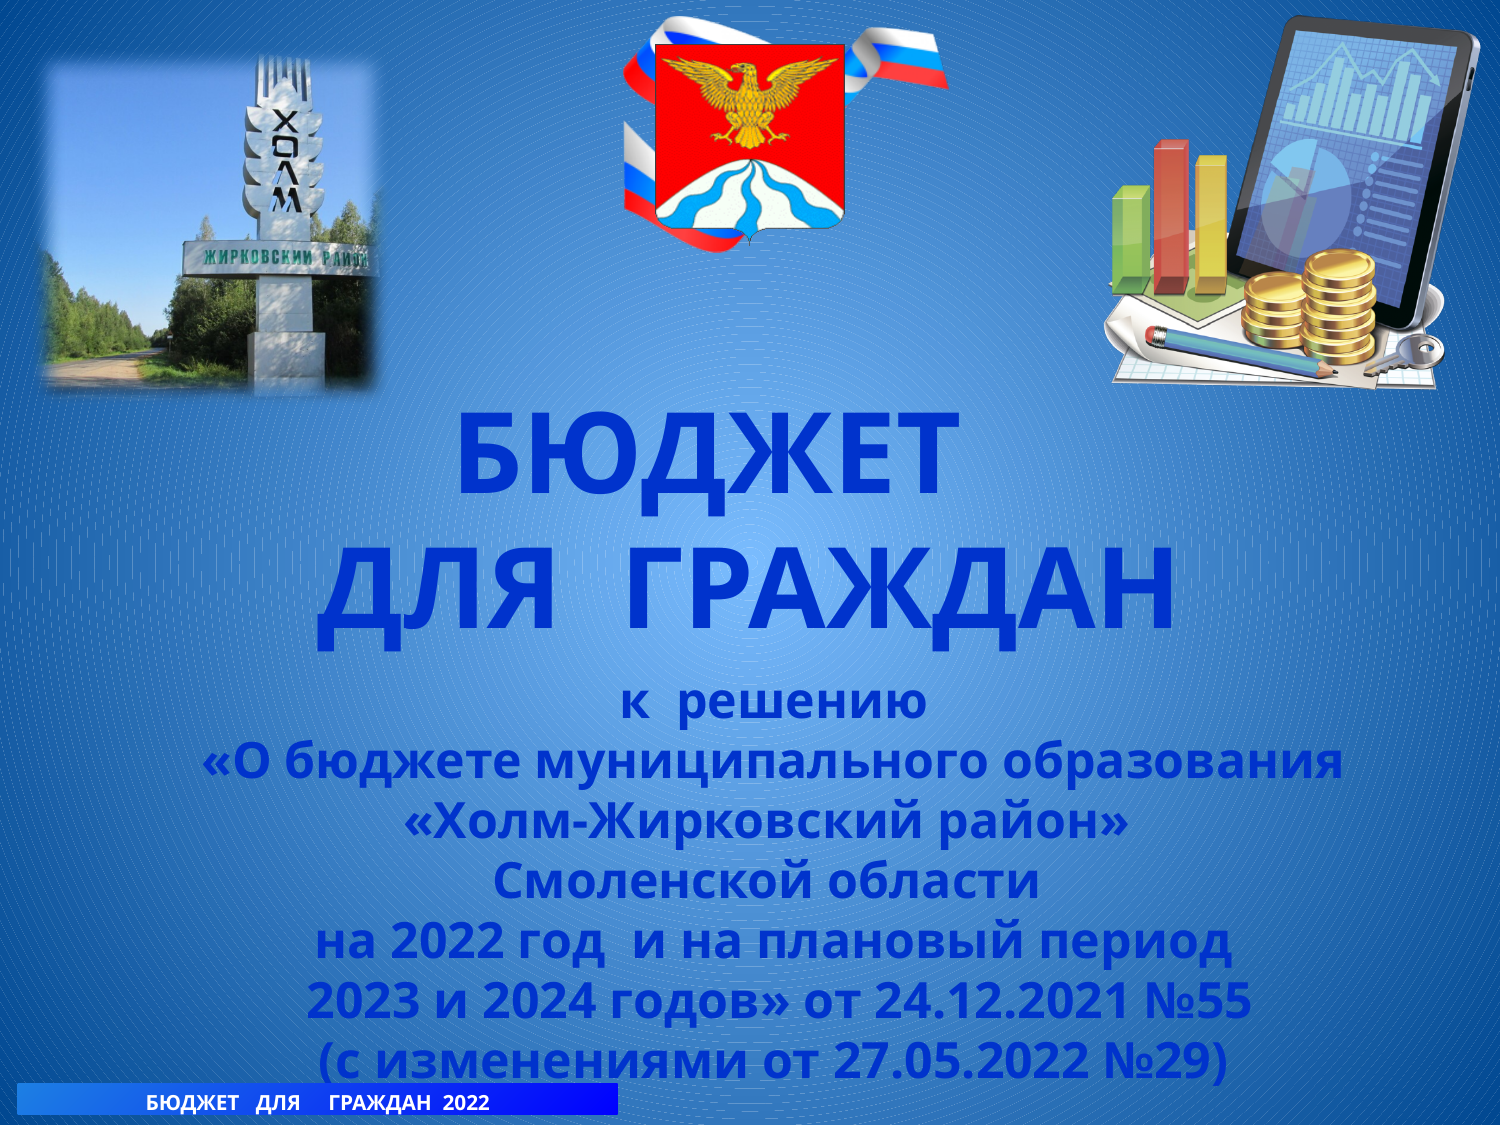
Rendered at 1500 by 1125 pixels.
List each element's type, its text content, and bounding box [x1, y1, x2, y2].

picture [623, 15, 949, 253]
footer БЮДЖЕТ ДЛЯ ГРАЖДАН 2022 [17, 1083, 618, 1115]
picture [29, 44, 391, 407]
picture [1101, 15, 1481, 390]
text_box БЮДЖЕТ ДЛЯ ГРАЖДАН [0, 373, 1500, 659]
text_box к решению «О бюджете муниципального образования «Холм-Жирковский район» Смоленской области на 2022 год и на плановый период 2023 и 2024 годов» от 24.12.2021 №55 (c изменениями от 27.05.2022 №29) [171, 661, 1376, 1096]
